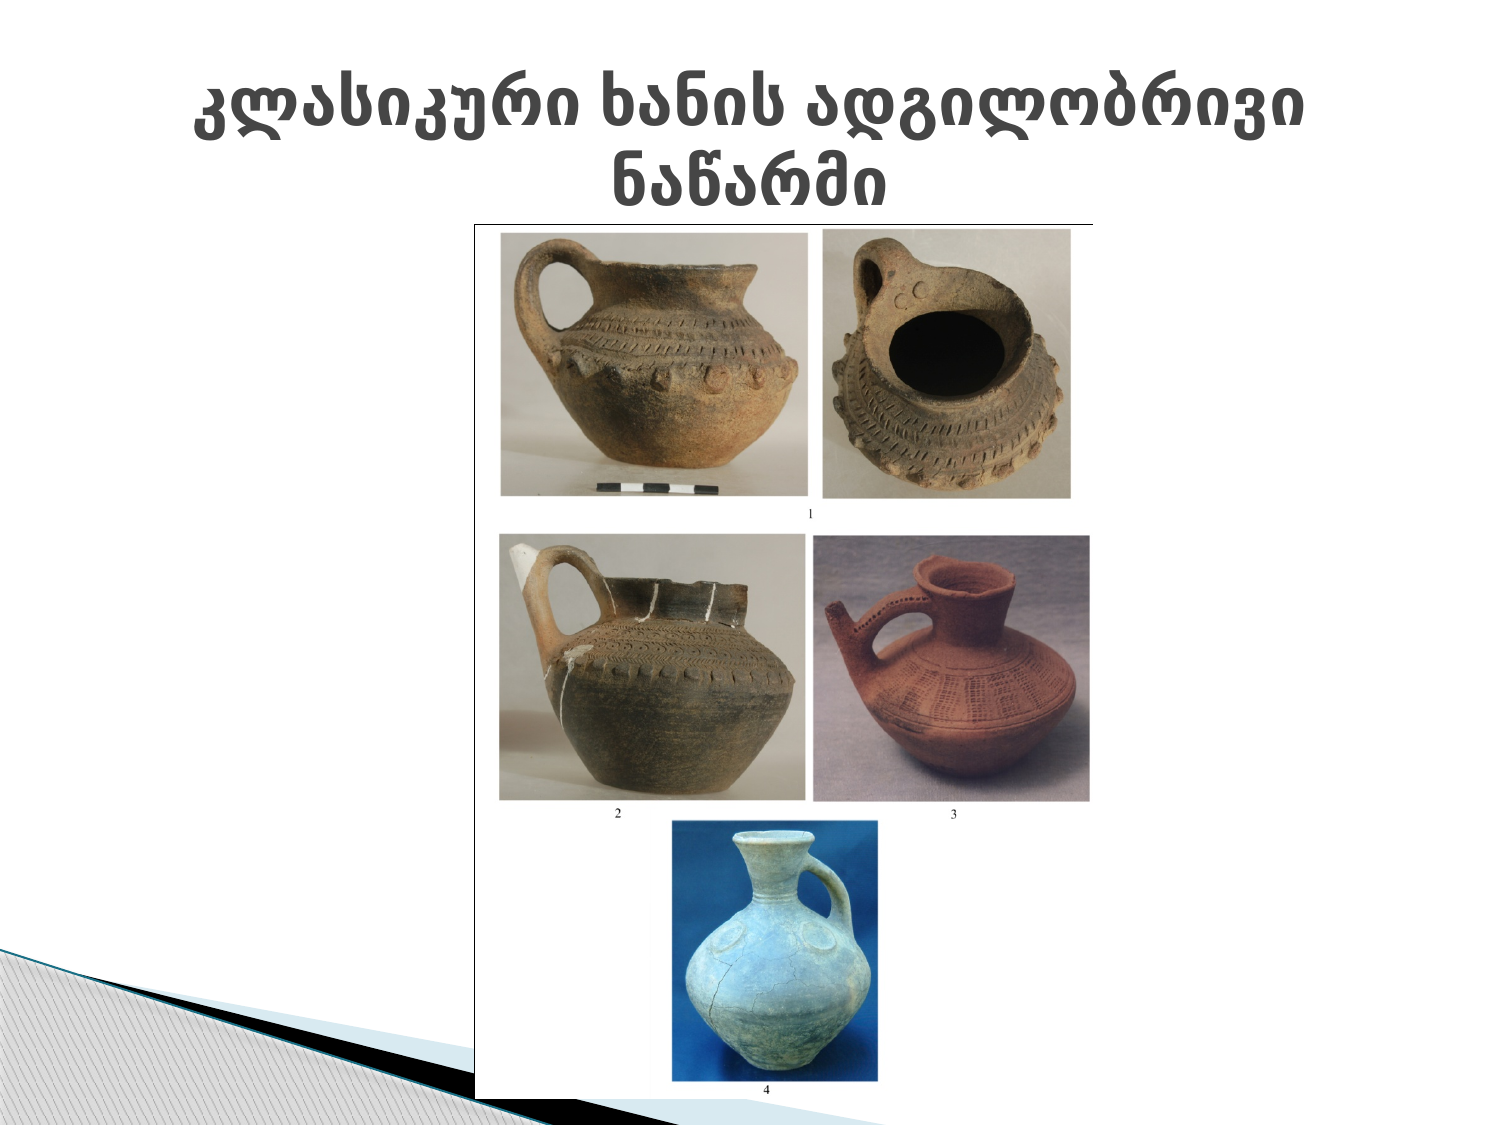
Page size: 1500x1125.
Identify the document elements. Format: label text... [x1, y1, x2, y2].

title კლასიკური ხანის ადგილობრივი ნაწარმი [75, 45, 1425, 233]
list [474, 224, 1094, 1100]
